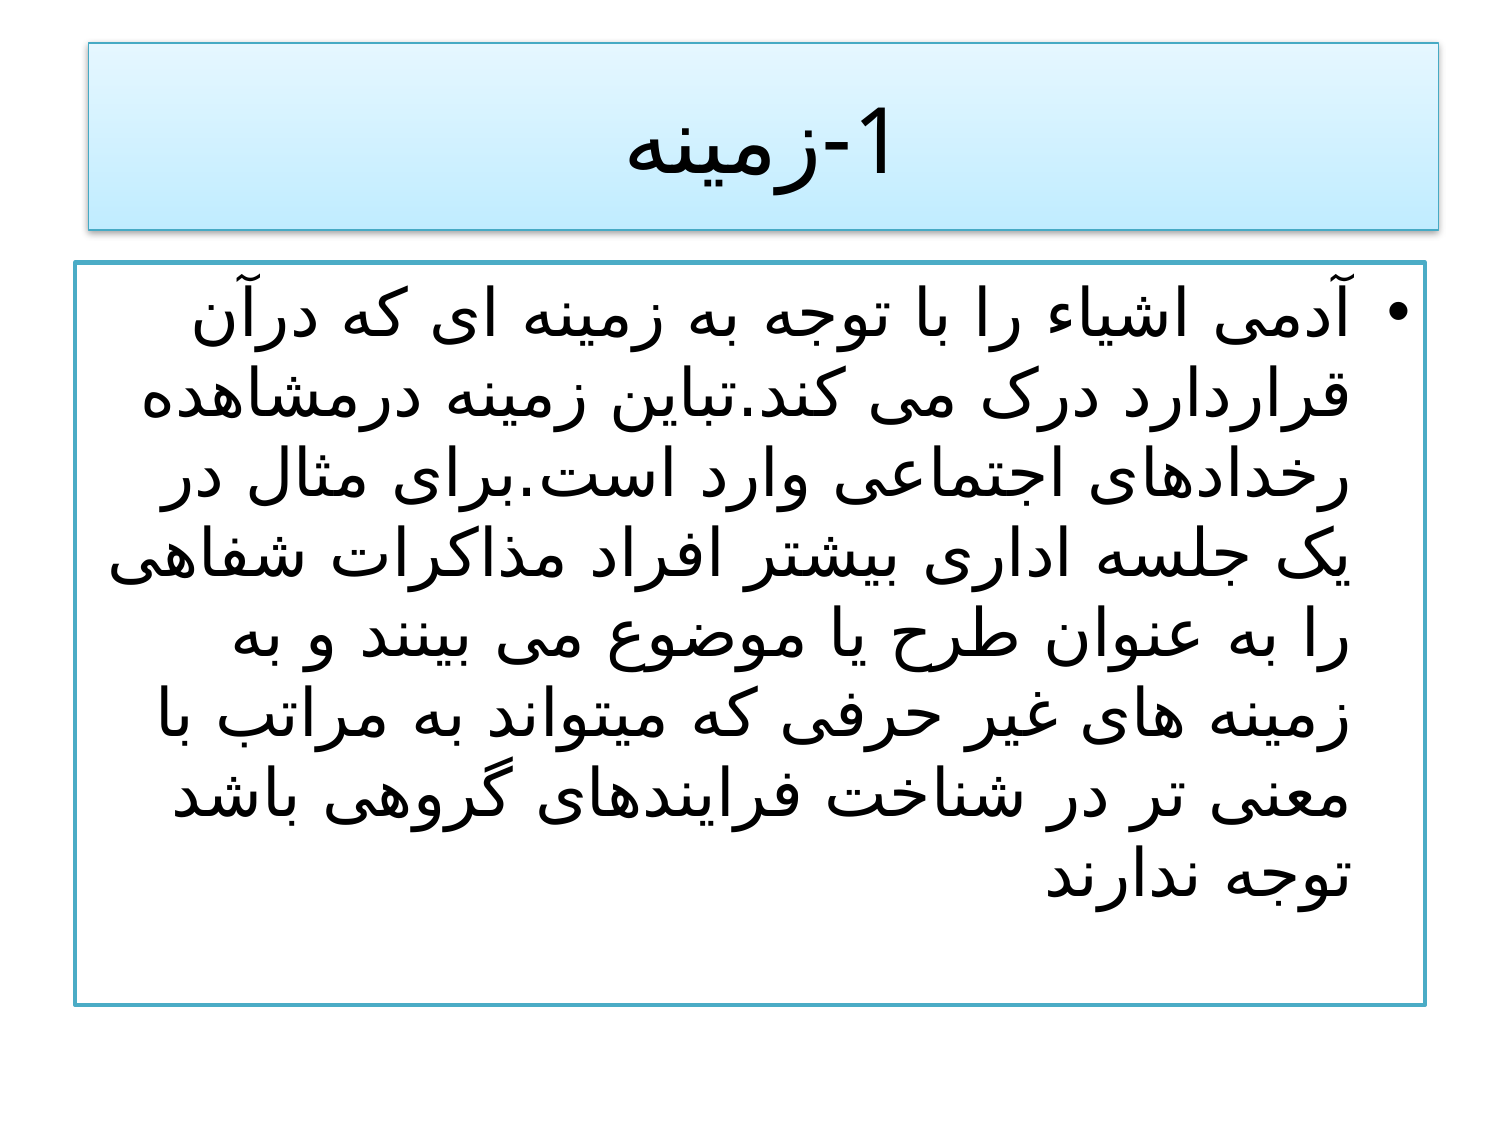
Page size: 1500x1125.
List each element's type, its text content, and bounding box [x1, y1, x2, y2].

list آدمی اشیاء را با توجه به زمینه ای که درآن قراردارد درک می کند.تباین زمینه درمشاهده رخدادهای اجتماعی وارد است.برای مثال در یک جلسه اداری بیشتر افراد مذاکرات شفاهی را به عنوان طرح یا موضوع می بینند و به زمینه های غیر حرفی که میتواند به مراتب با معنی تر در شناخت فرایندهای گروهی باشد توجه ندارند [73, 260, 1427, 1007]
title 1-زمینه [88, 42, 1439, 231]
